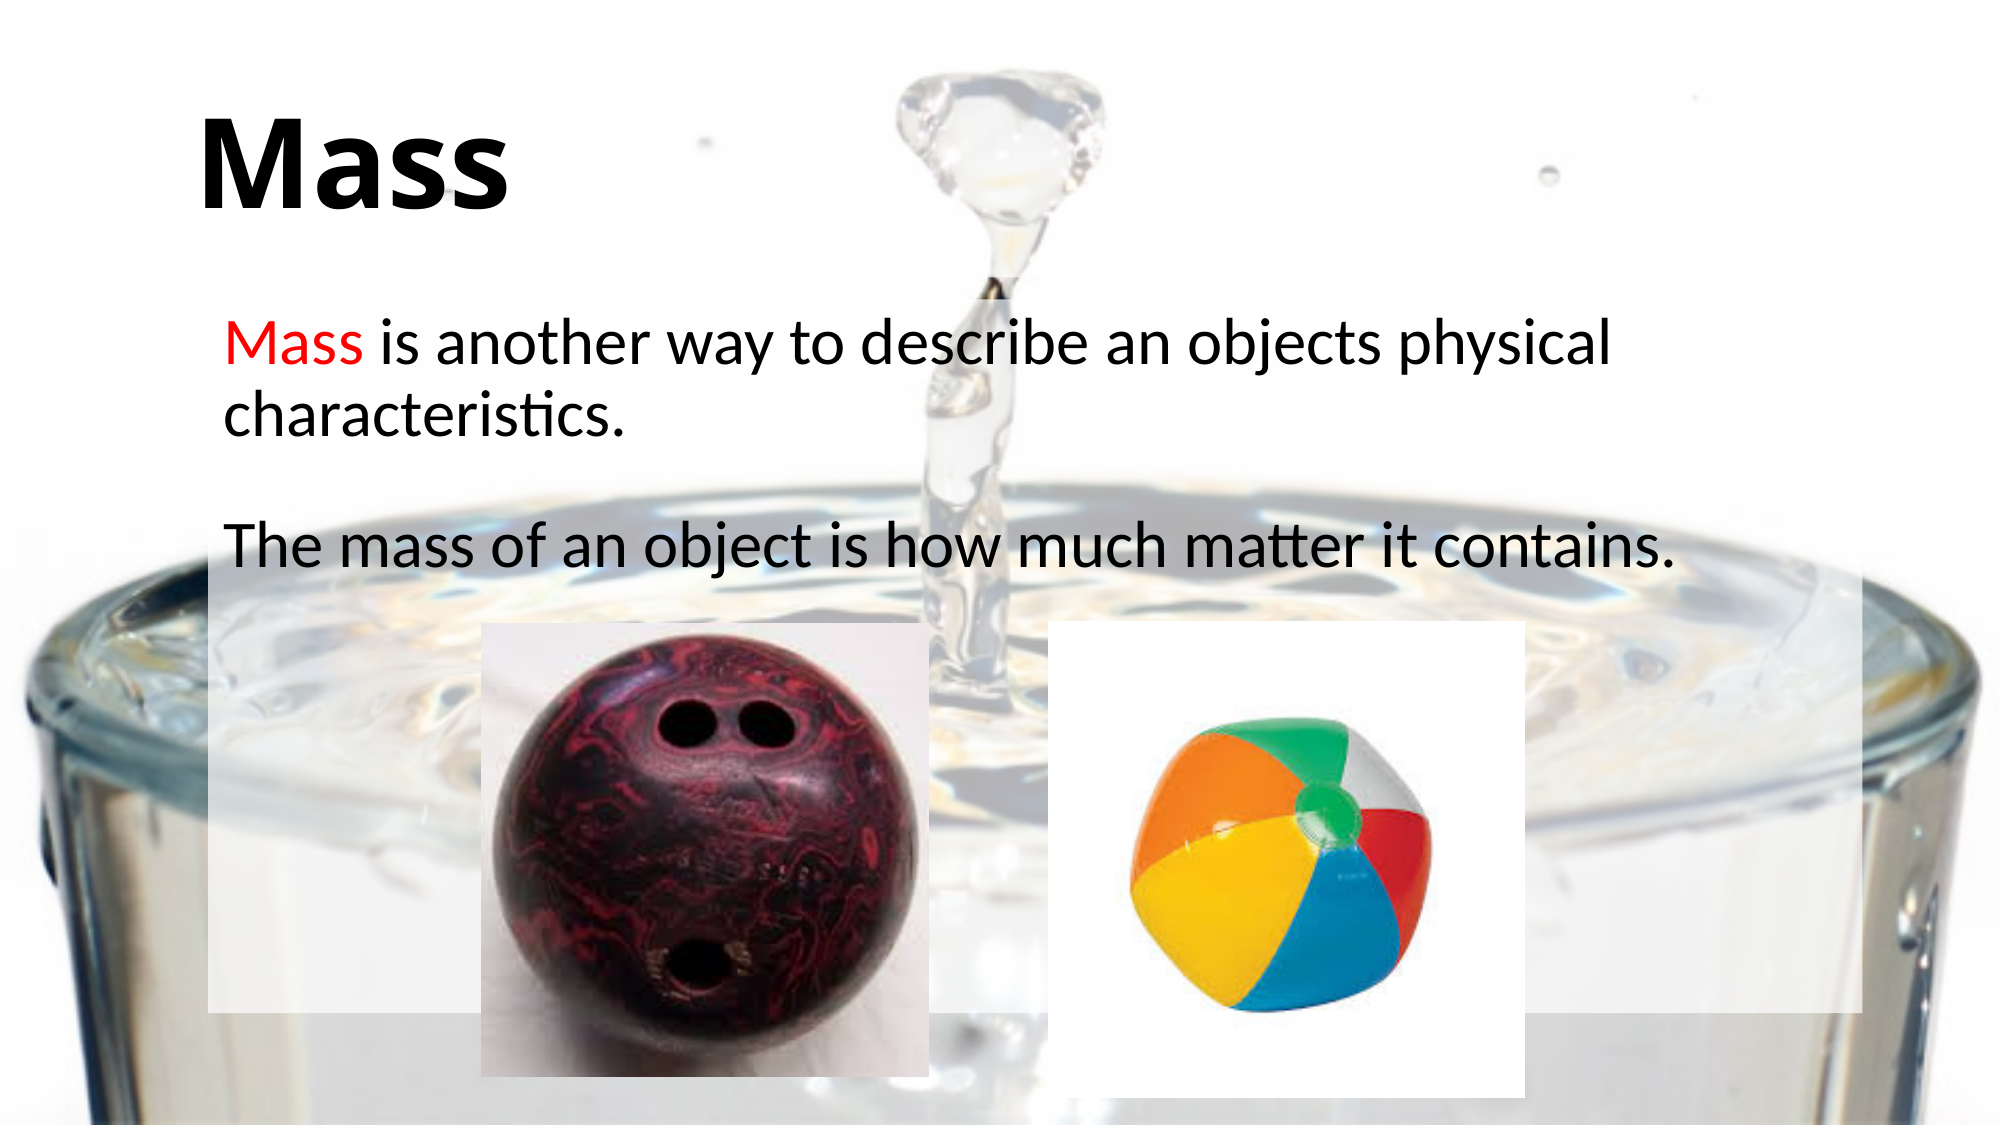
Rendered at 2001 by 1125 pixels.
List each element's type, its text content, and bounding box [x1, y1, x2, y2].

picture [0, 0, 2000, 1125]
list Mass is another way to describe an objects physical characteristics. The mass of an object is how much matter it contains. [208, 299, 1863, 1014]
title Mass [179, 59, 1834, 278]
